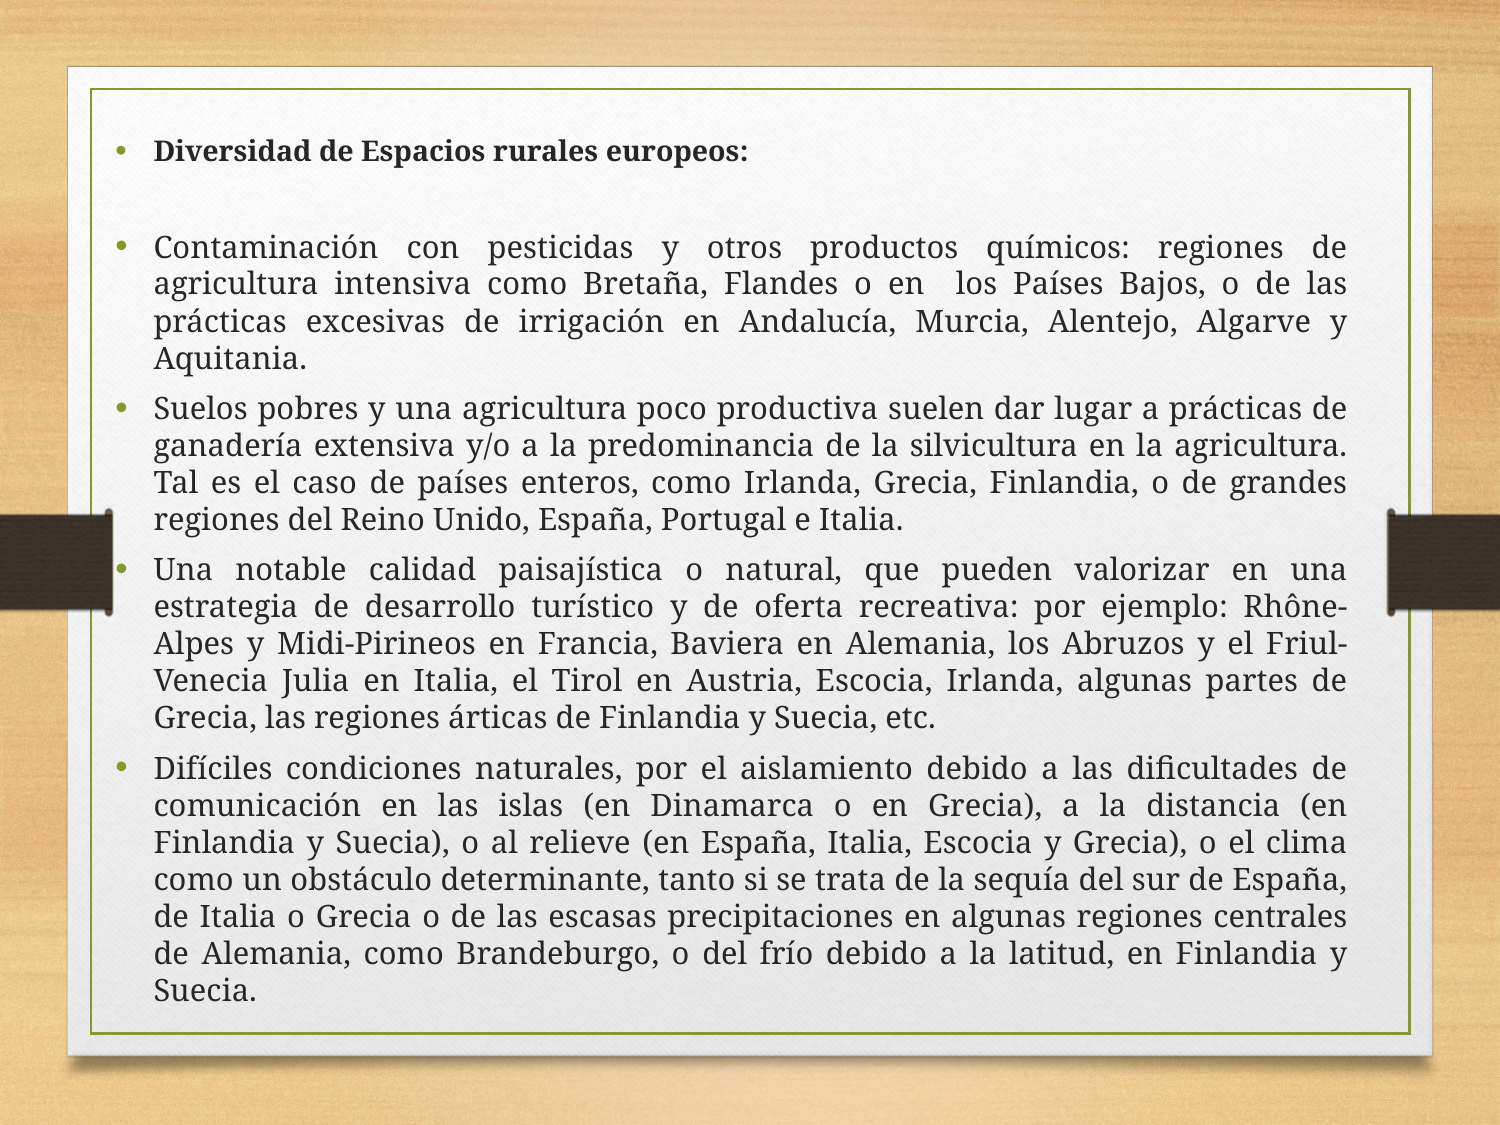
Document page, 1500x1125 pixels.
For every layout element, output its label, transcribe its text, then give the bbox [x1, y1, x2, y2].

list Diversidad de Espacios rurales europeos: Contaminación con pesticidas y otros productos químicos: regiones de agricultura intensiva como Bretaña, Flandes o en los Países Bajos, o de las prácticas excesivas de irrigación en Andalucía, Murcia, Alentejo, Algarve y Aquitania. Suelos pobres y una agricultura poco productiva suelen dar lugar a prácticas de ganadería extensiva y/o a la predominancia de la silvicultura en la agricultura. Tal es el caso de países enteros, como Irlanda, Grecia, Finlandia, o de grandes regiones del Reino Unido, España, Portugal e Italia. Una notable calidad paisajística o natural, que pueden valorizar en una estrategia de desarrollo turístico y de oferta recreativa: por ejemplo: Rhône-Alpes y Midi-Pirineos en Francia, Baviera en Alemania, los Abruzos y el Friul-Venecia Julia en Italia, el Tirol en Austria, Escocia, Irlanda, algunas partes de Grecia, las regiones árticas de Finlandia y Suecia, etc. Difíciles condiciones naturales, por el aislamiento debido a las dificultades de comunicación en las islas (en Dinamarca o en Grecia), a la distancia (en Finlandia y Suecia), o al relieve (en España, Italia, Escocia y Grecia), o el clima como un obstáculo determinante, tanto si se trata de la sequía del sur de España, de Italia o Grecia o de las escasas precipitaciones en algunas regiones centrales de Alemania, como Brandeburgo, o del frío debido a la latitud, en Finlandia y Suecia. [100, 125, 1365, 1024]
picture [0, 0, 1500, 1125]
